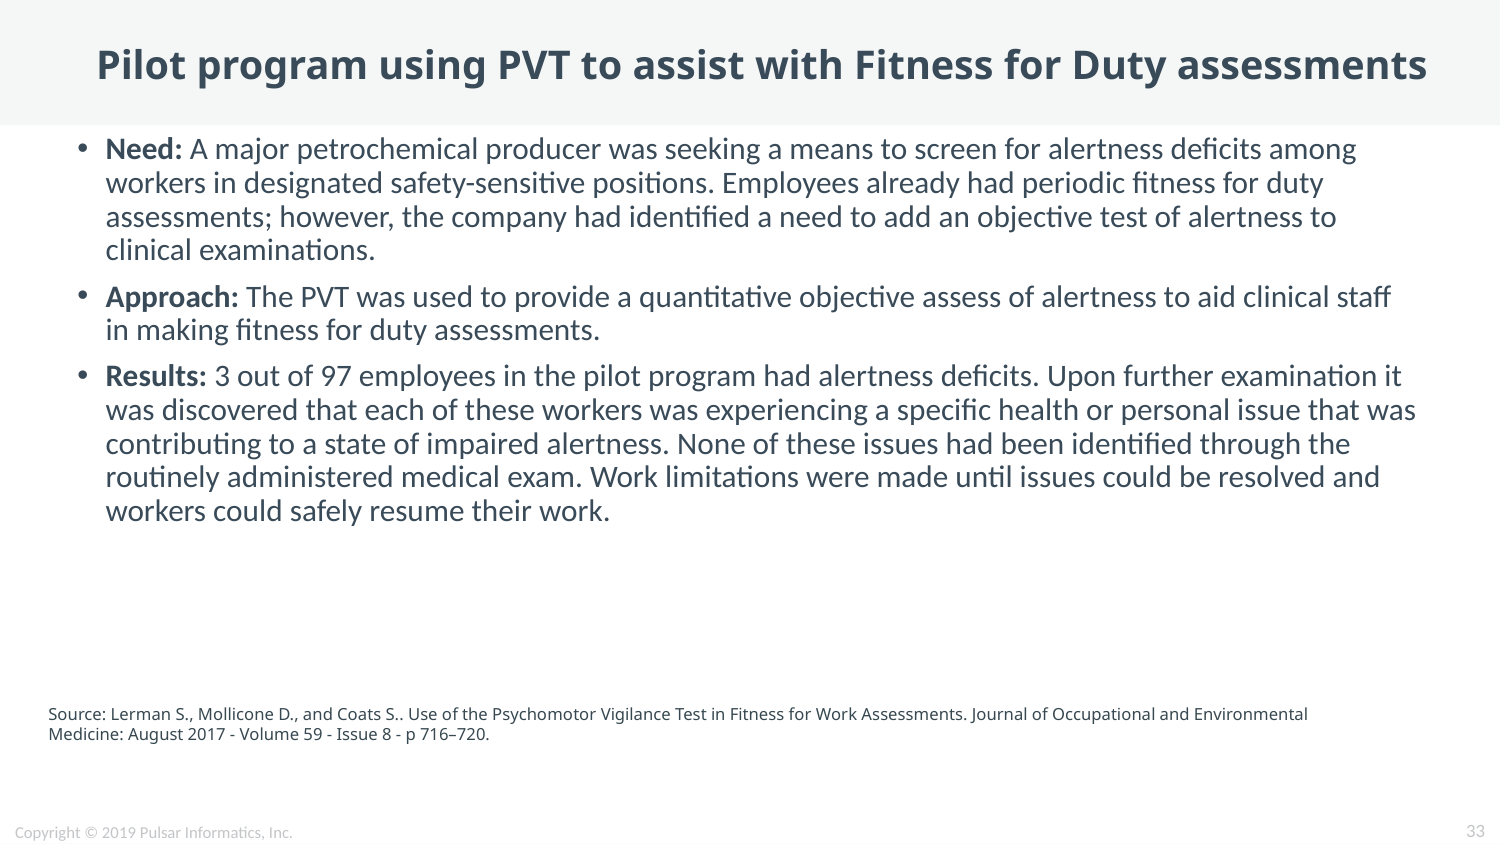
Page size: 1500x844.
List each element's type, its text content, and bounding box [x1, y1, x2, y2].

text_box Source: Lerman S., Mollicone D., and Coats S.. Use of the Psychomotor Vigilance Test in Fitness for Work Assessments. Journal of Occupational and Environmental Medicine: August 2017 - Volume 59 - Issue 8 - p 716–720. [33, 696, 1375, 751]
title Pilot program using PVT to assist with Fitness for Duty assessments [24, 19, 1500, 115]
footer Copyright © 2019 Pulsar Informatics, Inc. [0, 817, 375, 844]
list Need: A major petrochemical producer was seeking a means to screen for alertness deficits among workers in designated safety-sensitive positions. Employees already had periodic fitness for duty assessments; however, the company had identified a need to add an objective test of alertness to clinical examinations. Approach: The PVT was used to provide a quantitative objective assess of alertness to aid clinical staff in making fitness for duty assessments. Results: 3 out of 97 employees in the pilot program had alertness deficits. Upon further examination it was discovered that each of these workers was experiencing a specific health or personal issue that was contributing to a state of impaired alertness. None of these issues had been identified through the routinely administered medical exam. Work limitations were made until issues could be resolved and workers could safely resume their work. [62, 125, 1438, 844]
slide_number 33 [1391, 815, 1500, 844]
